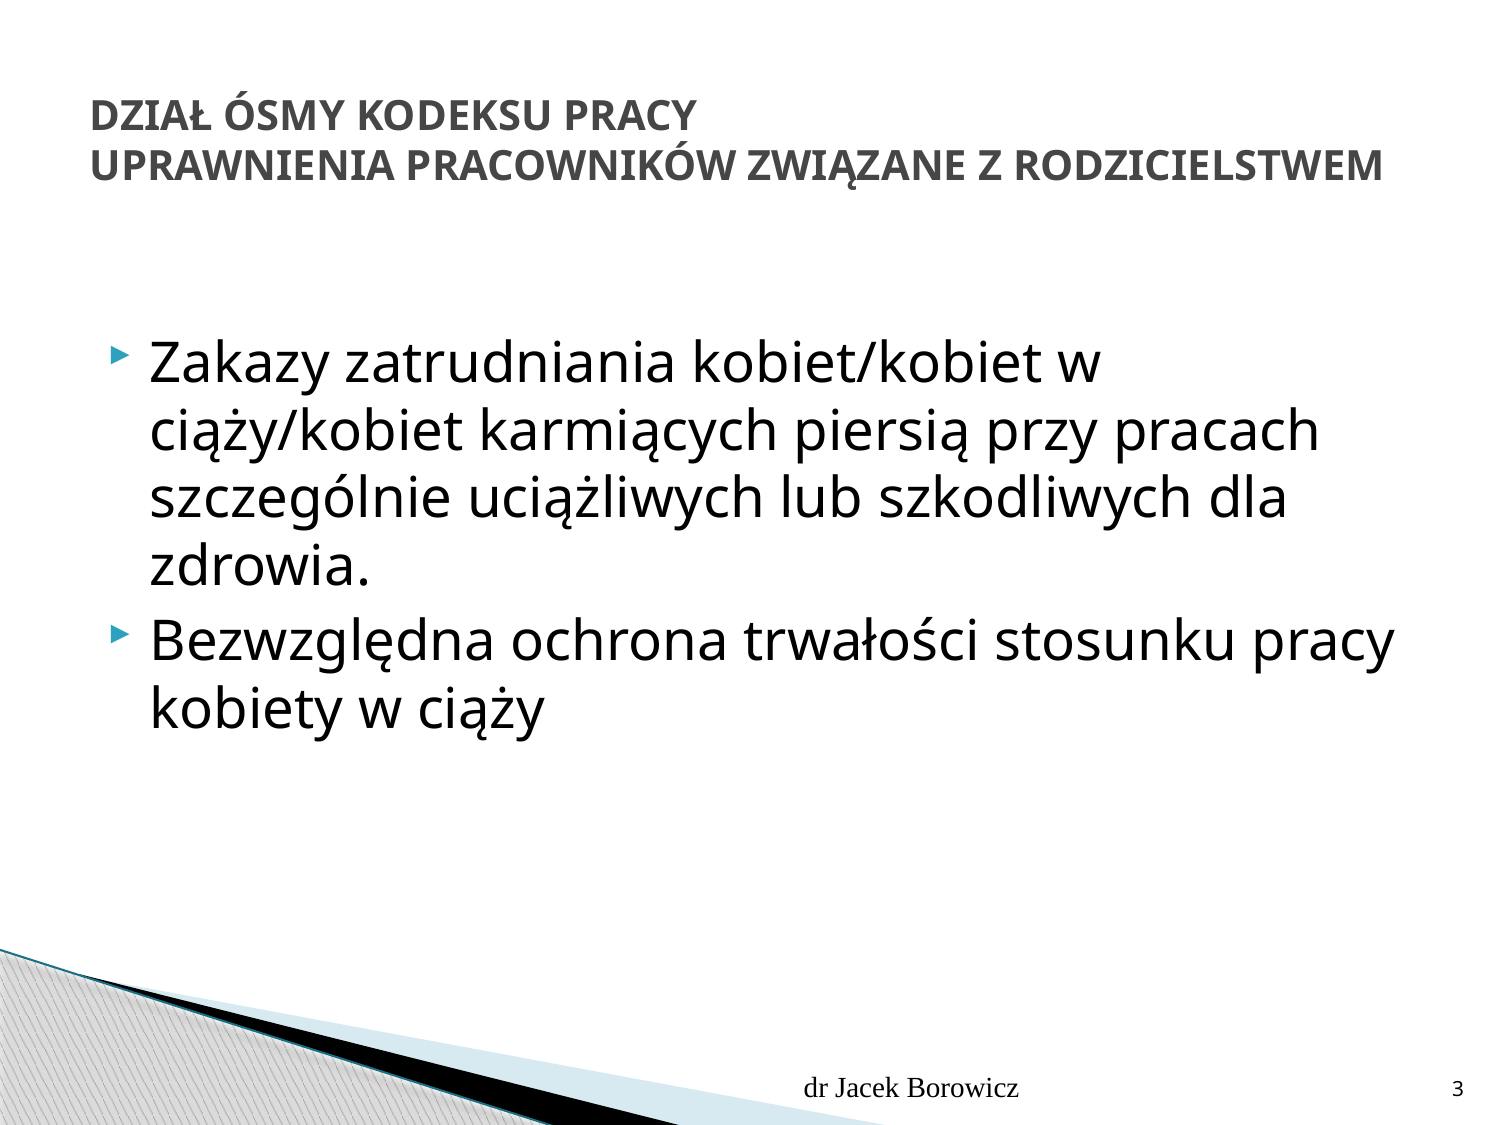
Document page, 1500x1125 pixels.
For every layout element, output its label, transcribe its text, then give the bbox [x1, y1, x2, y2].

list Zakazy zatrudniania kobiet/kobiet w ciąży/kobiet karmiących piersią przy pracach szczególnie uciążliwych lub szkodliwych dla zdrowia. Bezwzględna ochrona trwałości stosunku pracy kobiety w ciąży [75, 243, 1425, 986]
footer dr Jacek Borowicz [718, 1051, 1105, 1112]
title DZIAŁ ÓSMY KODEKSU PRACY UPRAWNIENIA PRACOWNIKÓW ZWIĄZANE Z RODZICIELSTWEM [75, 45, 1425, 233]
slide_number 3 [1418, 1051, 1479, 1112]
